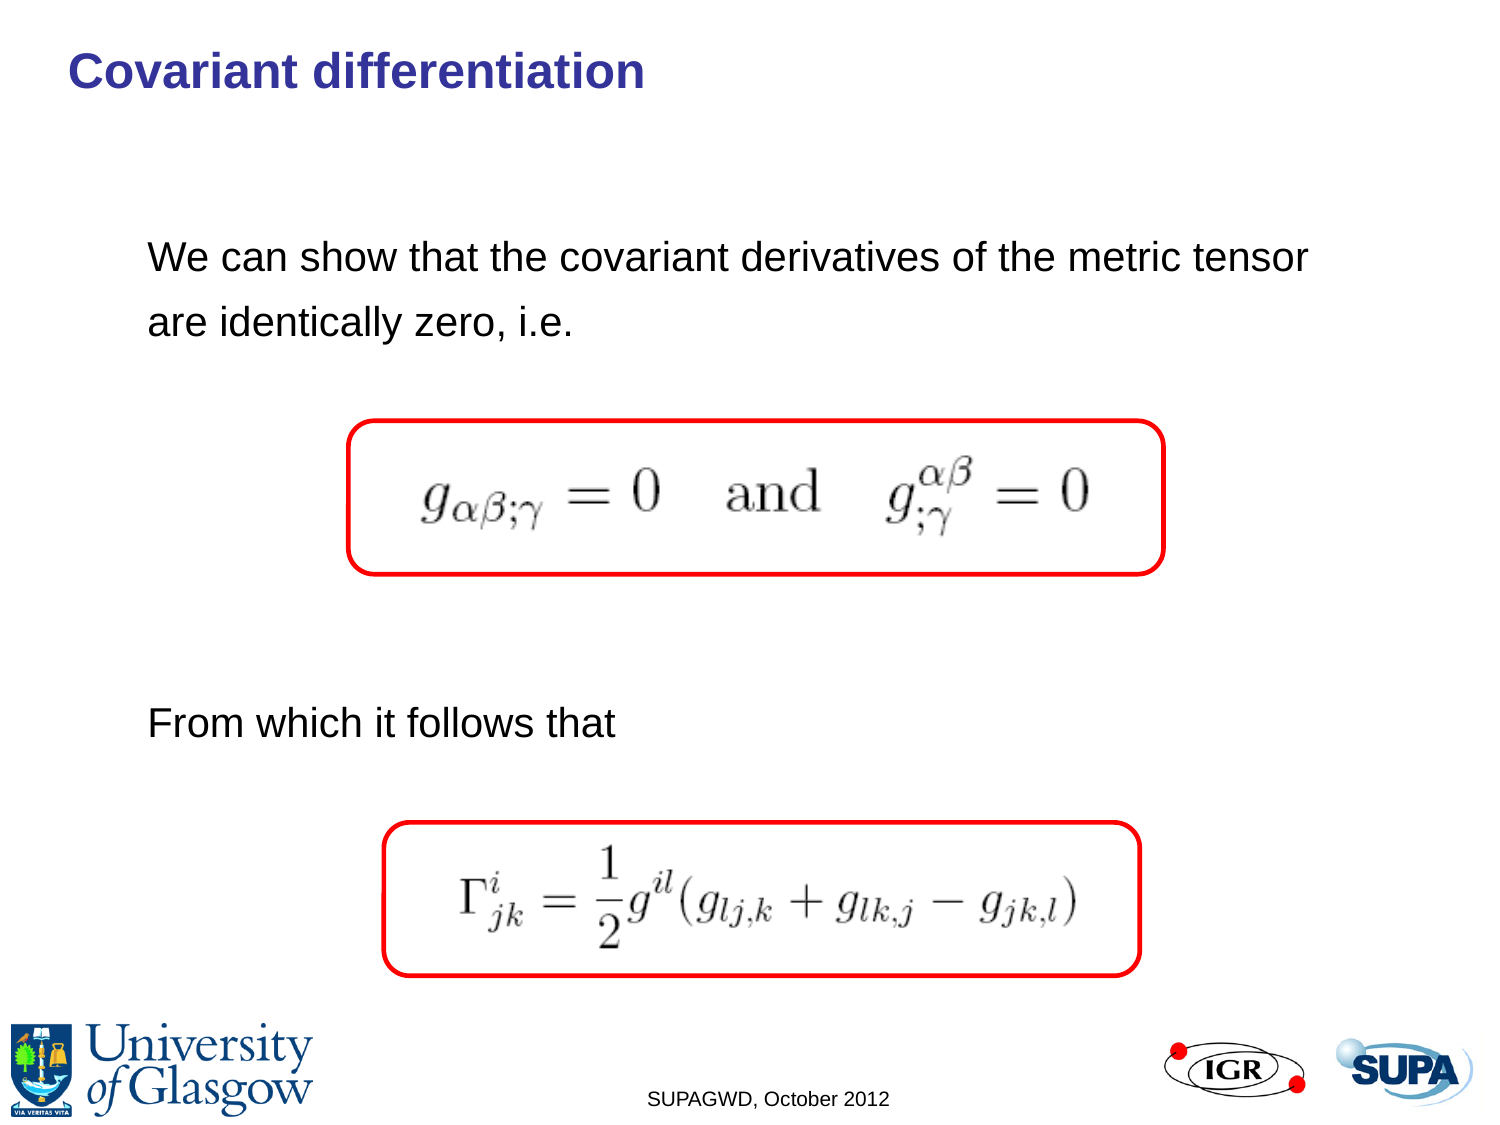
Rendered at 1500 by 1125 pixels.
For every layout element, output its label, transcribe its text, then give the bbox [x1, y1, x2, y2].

text_box [1155, 427, 1164, 568]
text_box [348, 422, 366, 573]
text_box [11, 1022, 1483, 1119]
text_box Covariant differentiation [53, 30, 661, 106]
picture [407, 810, 1135, 991]
text_box [383, 823, 402, 975]
text_box We can show that the covariant derivatives of the metric tensor are identically zero, i.e. From which it follows that [132, 207, 1353, 756]
picture [371, 408, 1152, 600]
